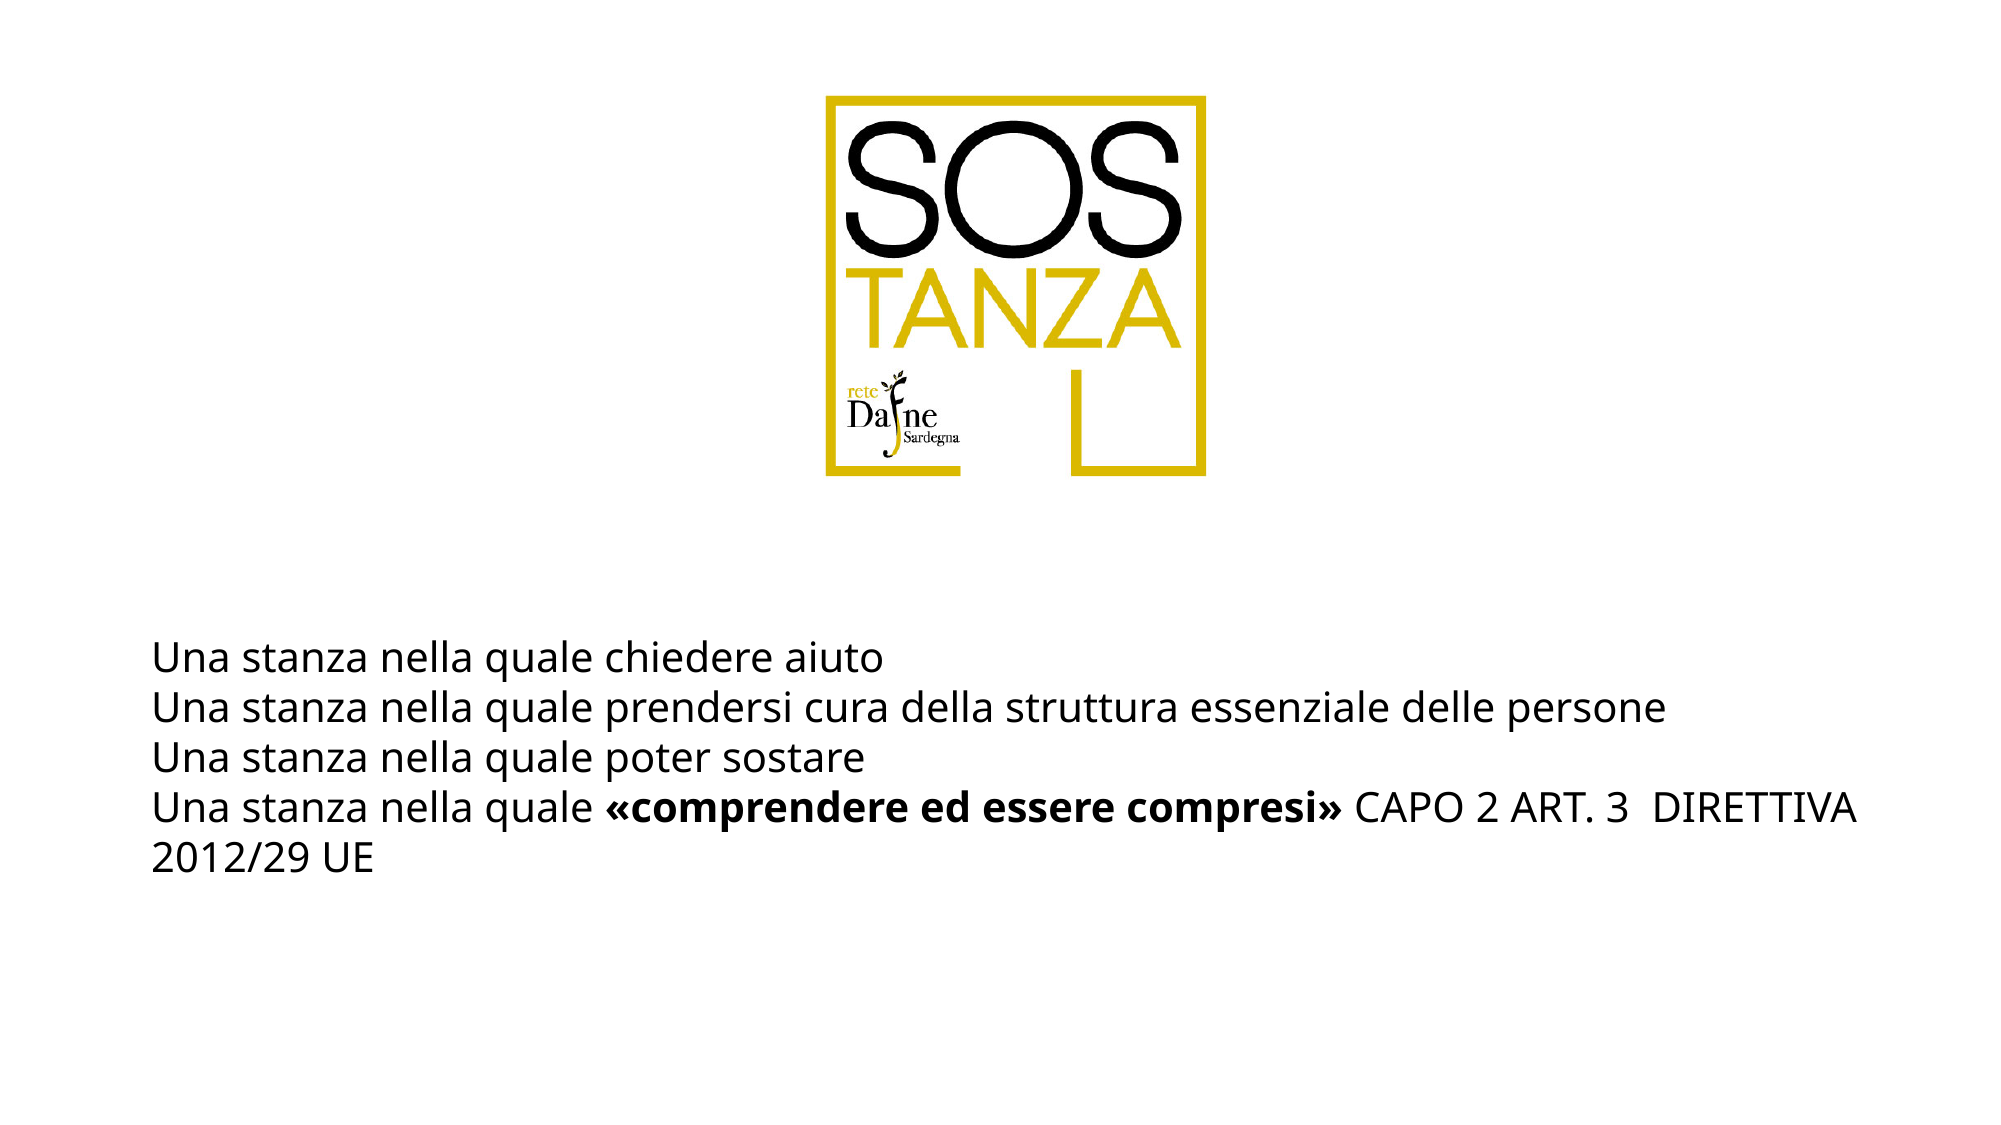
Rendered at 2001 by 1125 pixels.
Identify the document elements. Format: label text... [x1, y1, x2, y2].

picture [782, 53, 1248, 518]
text_box Una stanza nella quale chiedere aiuto Una stanza nella quale prendersi cura della struttura essenziale delle persone Una stanza nella quale poter sostare Una stanza nella quale «comprendere ed essere compresi» CAPO 2 ART. 3 DIRETTIVA 2012/29 UE [136, 623, 1932, 889]
